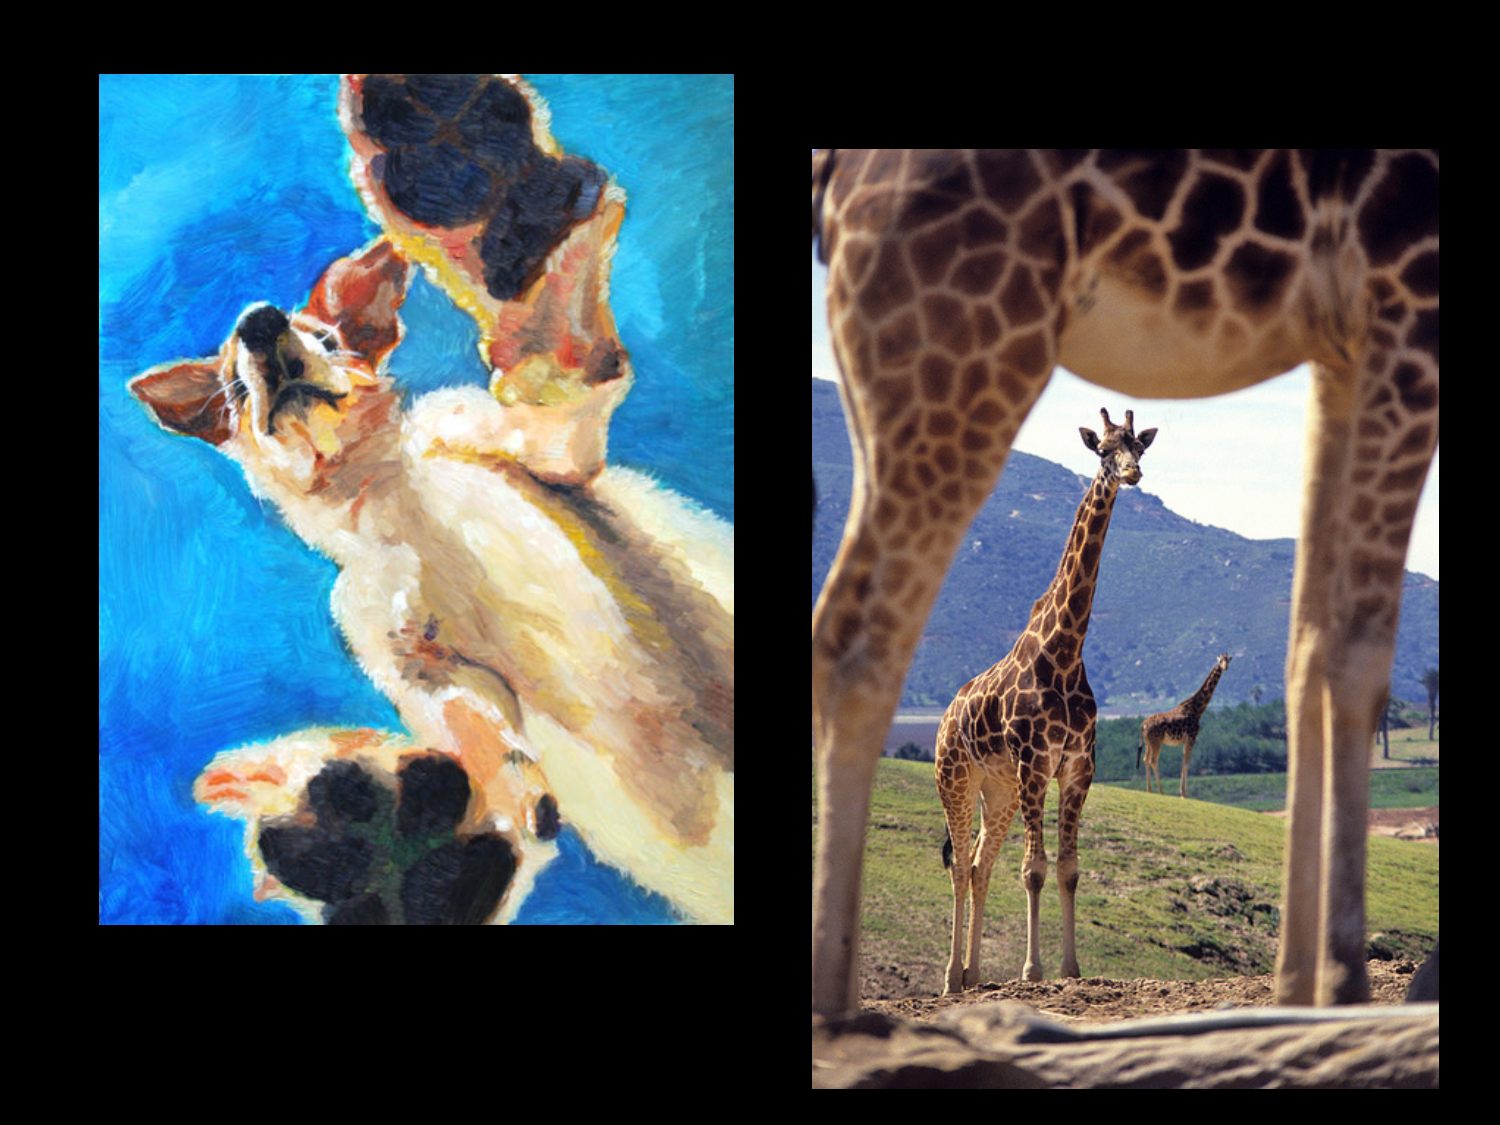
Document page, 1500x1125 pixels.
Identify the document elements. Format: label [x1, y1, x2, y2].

picture [99, 74, 734, 926]
picture [812, 149, 1439, 1089]
